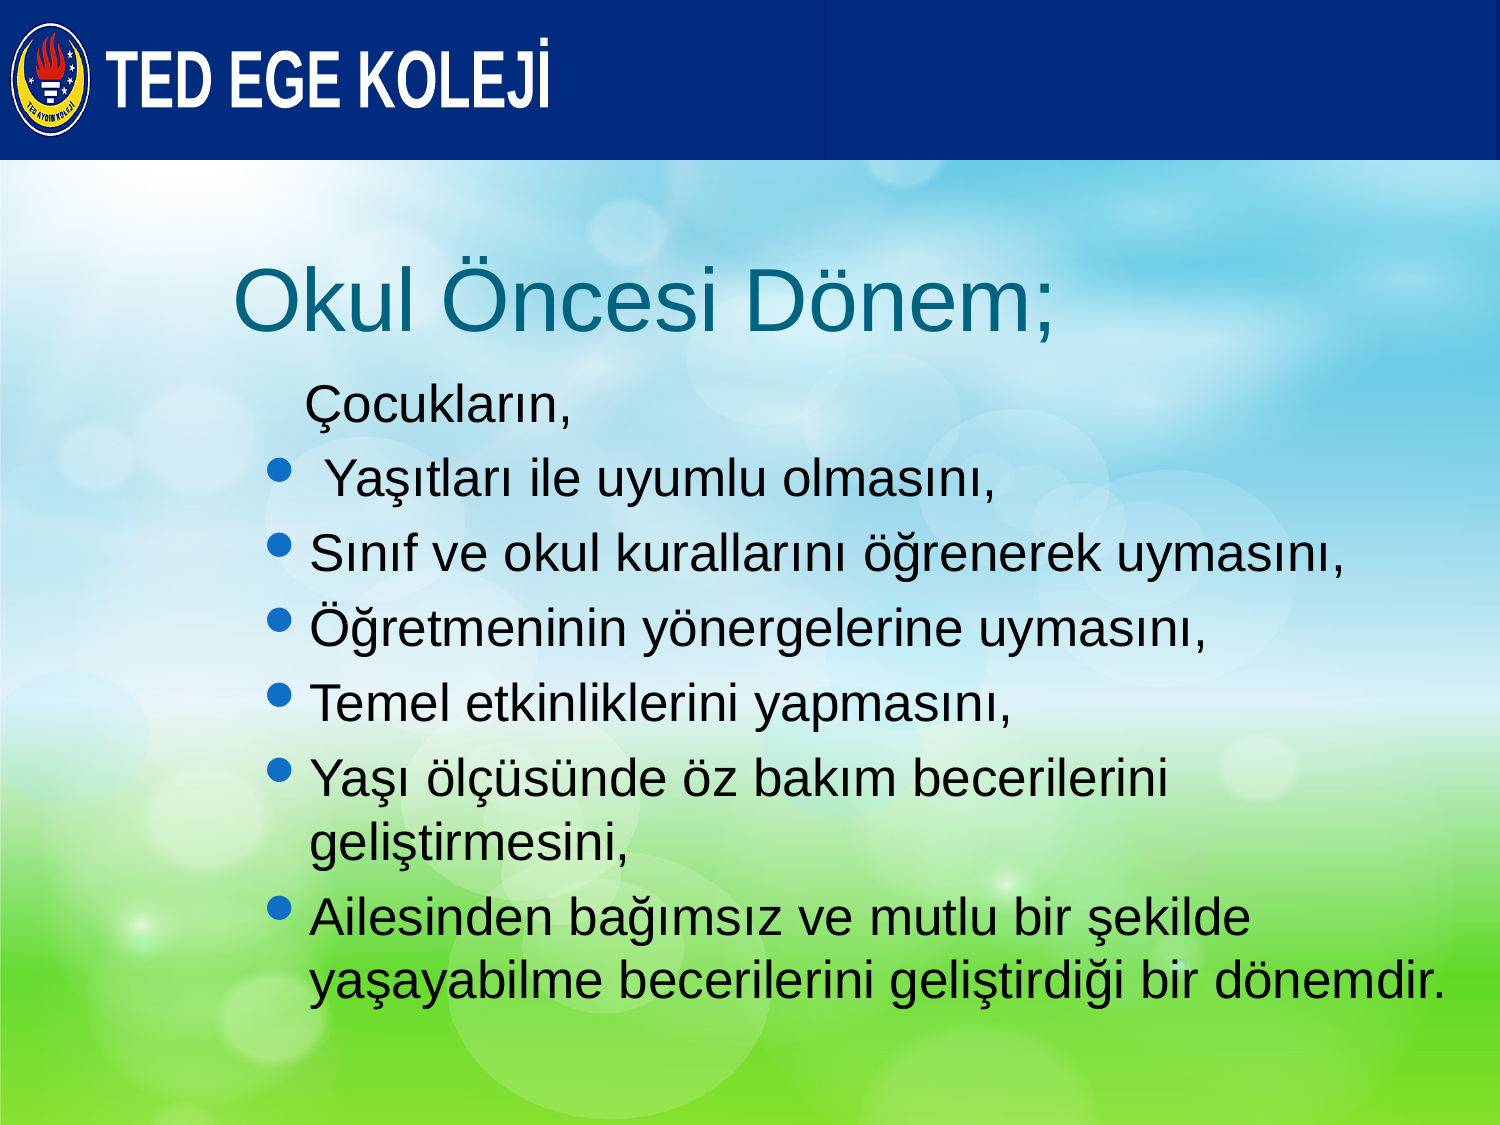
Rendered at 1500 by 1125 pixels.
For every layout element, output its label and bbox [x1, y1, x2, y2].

text_box [0, 0, 1500, 160]
picture [0, 160, 1500, 1125]
